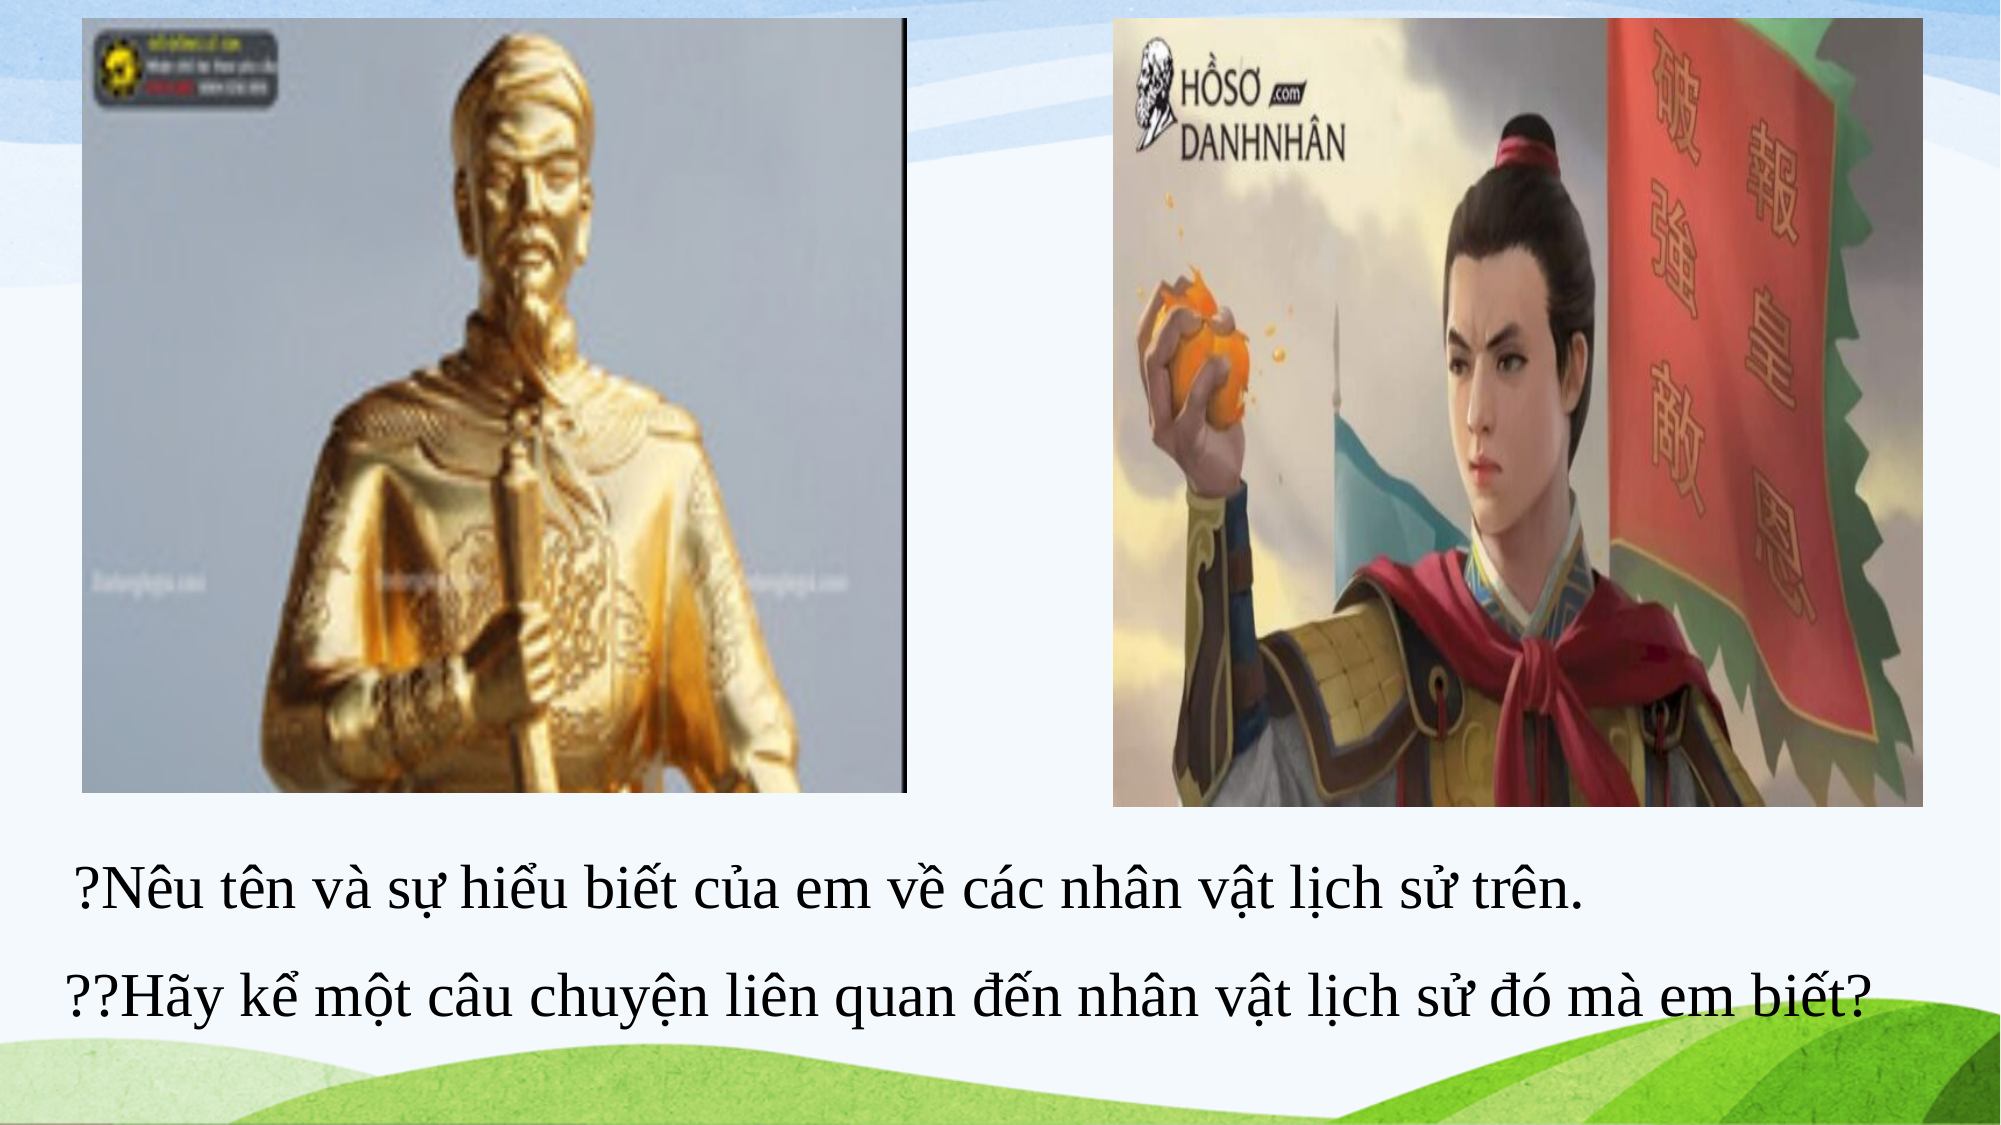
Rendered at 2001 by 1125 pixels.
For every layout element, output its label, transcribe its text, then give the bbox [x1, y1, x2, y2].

text_box ?Nêu tên và sự hiểu biết của em về các nhân vật lịch sử trên. [58, 838, 1619, 929]
picture [0, 0, 2001, 1125]
text_box ??Hãy kể một câu chuyện liên quan đến nhân vật lịch sử đó mà em biết? [50, 935, 1965, 1037]
